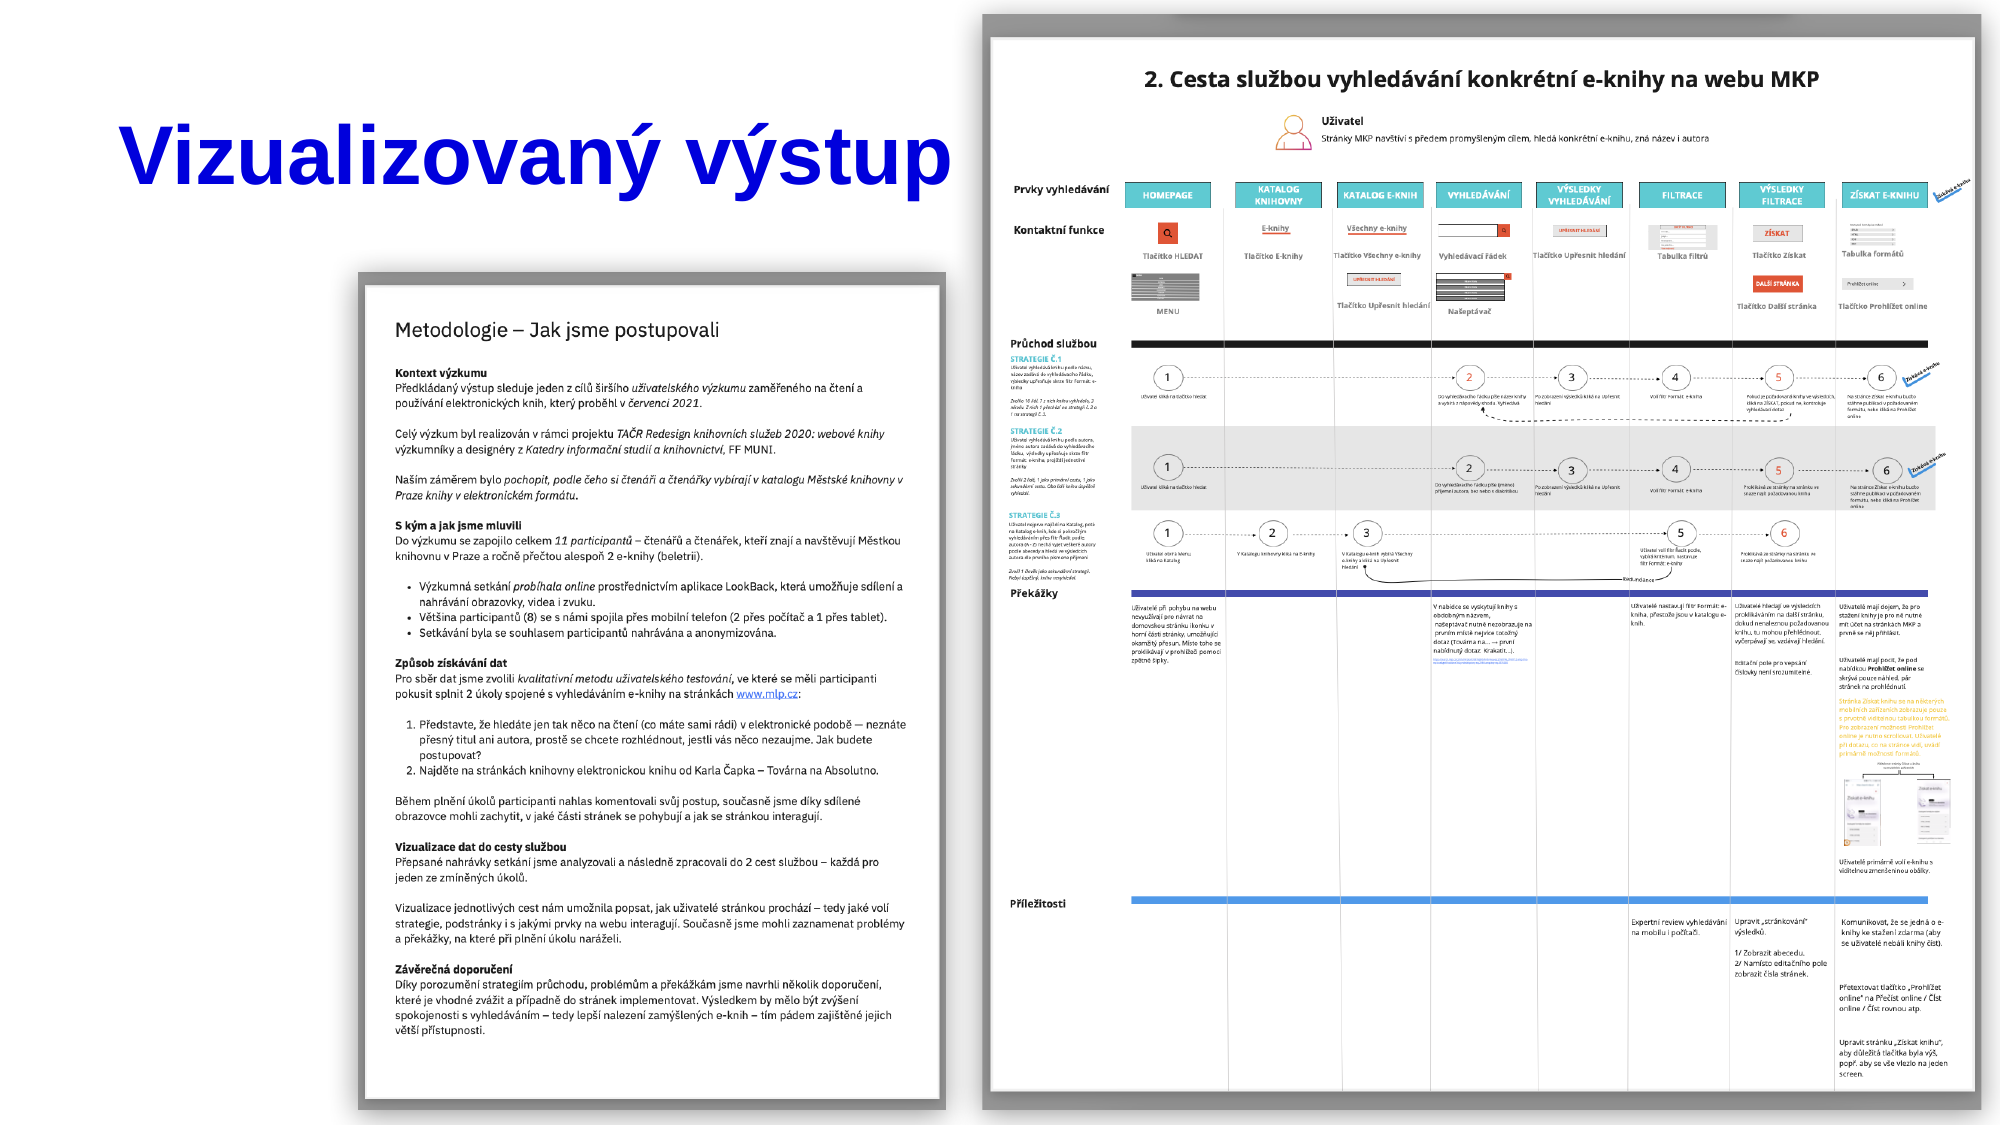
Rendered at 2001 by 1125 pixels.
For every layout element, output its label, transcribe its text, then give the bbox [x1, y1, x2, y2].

picture [357, 271, 947, 1111]
title Vizualizovaný výstup [118, 118, 960, 193]
picture [981, 14, 1982, 1111]
